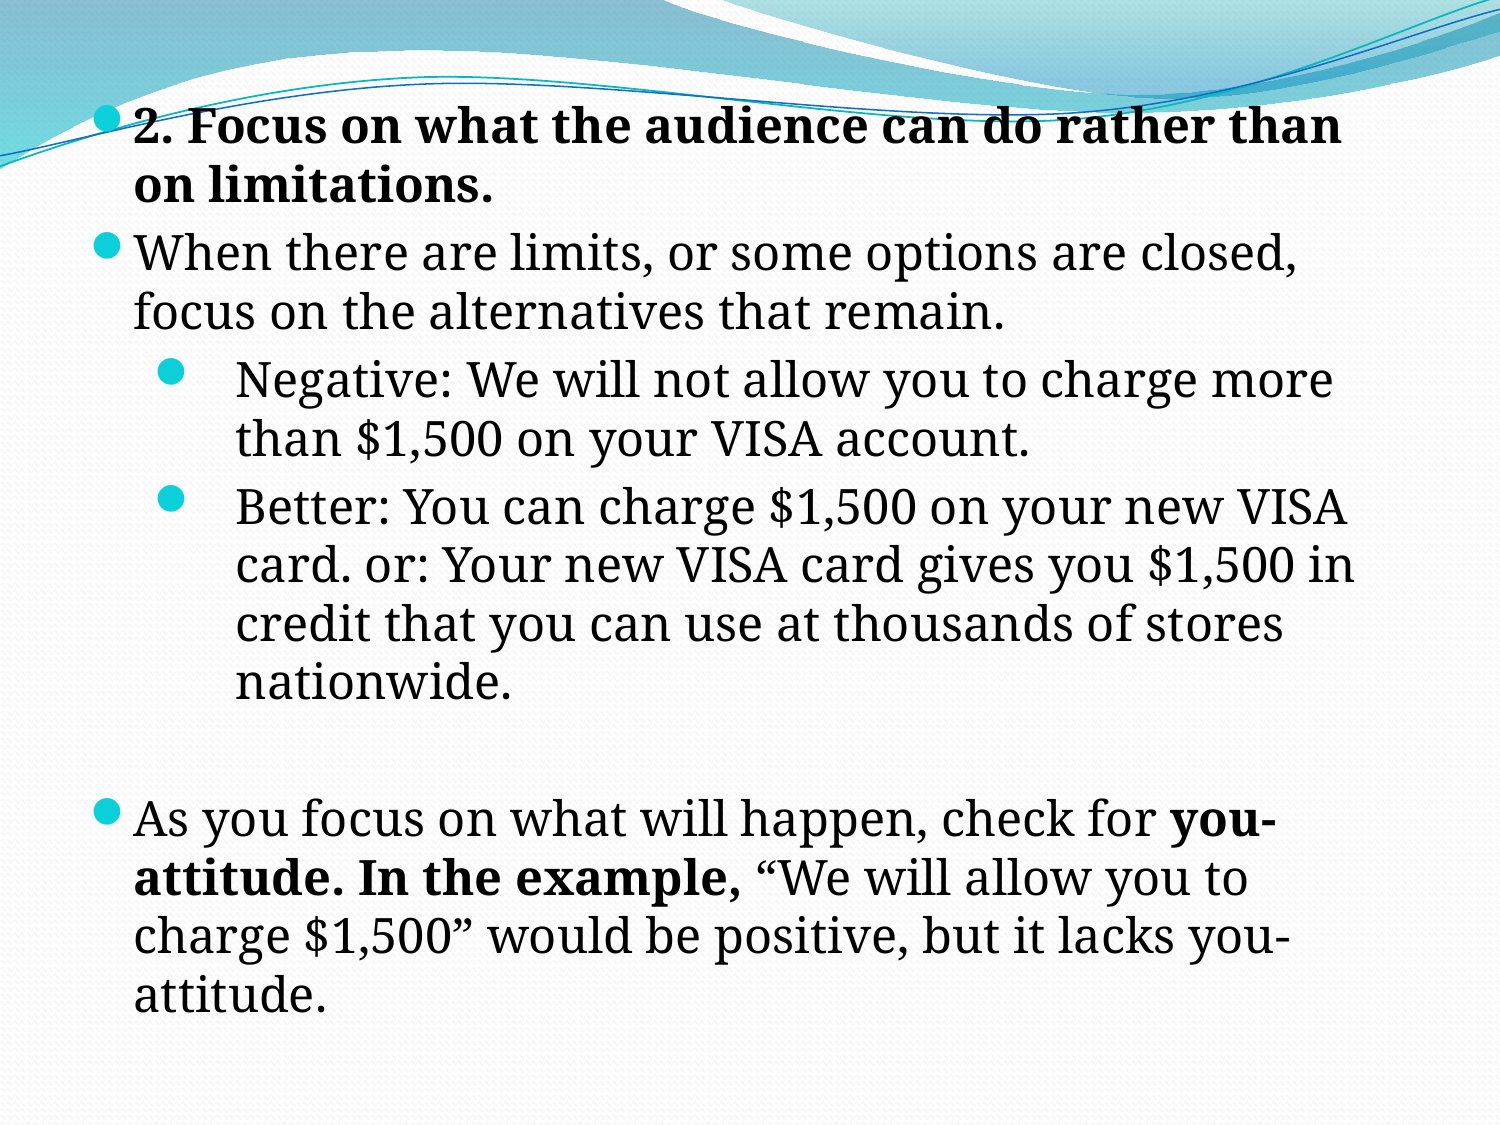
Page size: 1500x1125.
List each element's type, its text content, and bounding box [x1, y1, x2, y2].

list 2. Focus on what the audience can do rather than on limitations. When there are limits, or some options are closed, focus on the alternatives that remain. Negative: We will not allow you to charge more than $1,500 on your VISA account. Better: You can charge $1,500 on your new VISA card. or: Your new VISA card gives you $1,500 in credit that you can use at thousands of stores nationwide. As you focus on what will happen, check for you-attitude. In the example, “We will allow you to charge $1,500” would be positive, but it lacks you-attitude. [75, 87, 1425, 1038]
